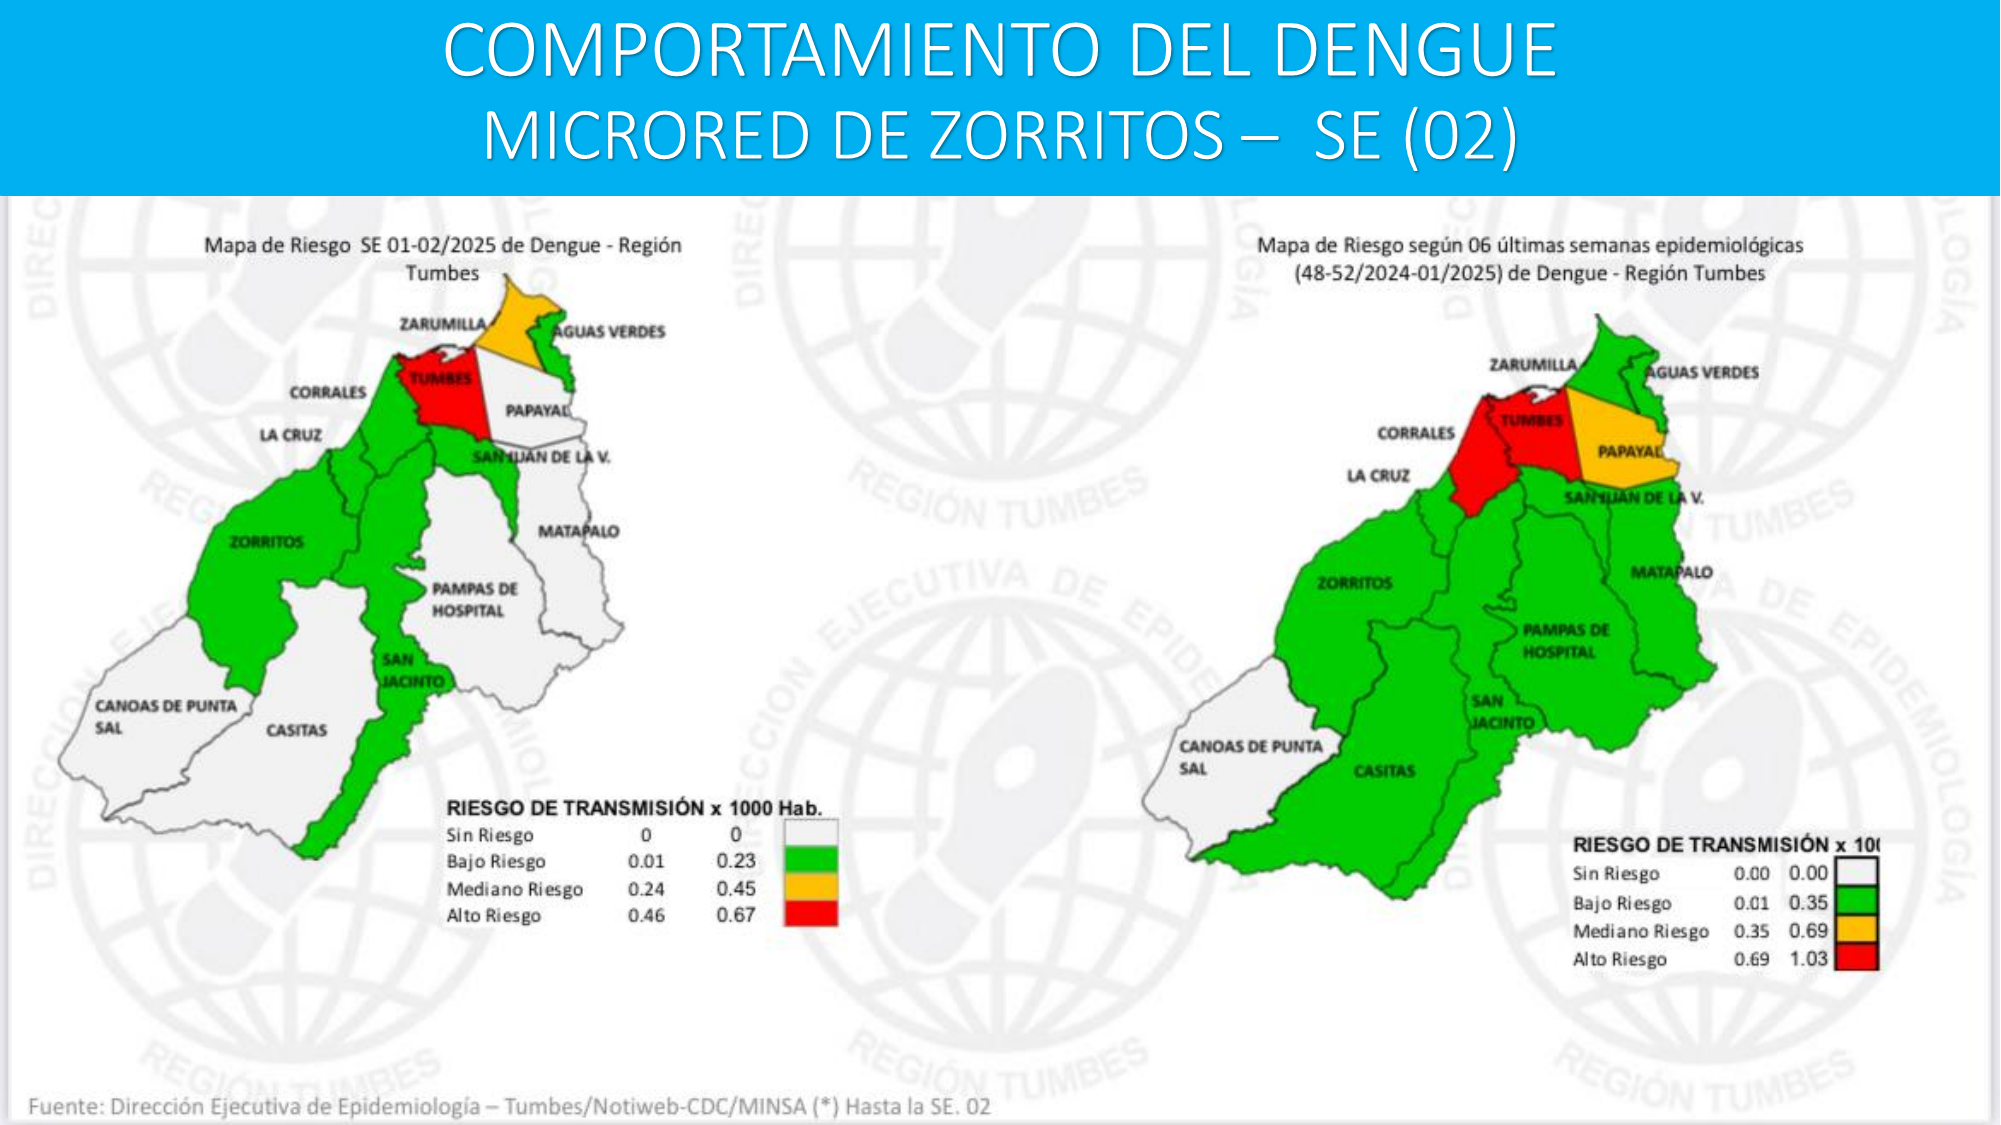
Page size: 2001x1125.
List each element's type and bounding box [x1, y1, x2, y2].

picture [1504, 108, 1514, 170]
picture [1419, 23, 1459, 76]
picture [925, 24, 952, 75]
picture [1110, 112, 1143, 158]
picture [737, 112, 761, 158]
picture [1466, 111, 1493, 158]
picture [1195, 111, 1221, 159]
picture [783, 24, 824, 75]
picture [837, 112, 870, 158]
picture [0, 197, 2000, 1125]
picture [1426, 111, 1457, 159]
picture [774, 112, 807, 158]
picture [1369, 24, 1406, 75]
picture [609, 112, 637, 158]
picture [835, 24, 889, 75]
picture [546, 24, 600, 75]
picture [1133, 24, 1171, 75]
picture [1317, 111, 1343, 159]
picture [883, 112, 907, 158]
picture [616, 24, 645, 75]
picture [967, 111, 1006, 159]
picture [905, 24, 909, 75]
picture [566, 112, 598, 158]
picture [655, 23, 699, 76]
picture [488, 112, 536, 158]
picture [712, 24, 744, 75]
picture [1058, 112, 1086, 158]
picture [446, 23, 483, 75]
picture [1012, 24, 1049, 75]
picture [1355, 112, 1379, 158]
picture [1147, 111, 1187, 159]
picture [931, 112, 961, 158]
picture [1328, 24, 1355, 75]
picture [1183, 24, 1210, 75]
picture [1053, 23, 1097, 76]
picture [1474, 24, 1511, 76]
picture [1406, 108, 1416, 170]
picture [697, 112, 725, 158]
picture [489, 23, 533, 76]
picture [645, 111, 685, 159]
picture [749, 24, 786, 75]
picture [966, 24, 1002, 75]
picture [1224, 24, 1249, 75]
picture [1527, 24, 1554, 75]
picture [1018, 112, 1046, 158]
picture [1278, 24, 1316, 75]
